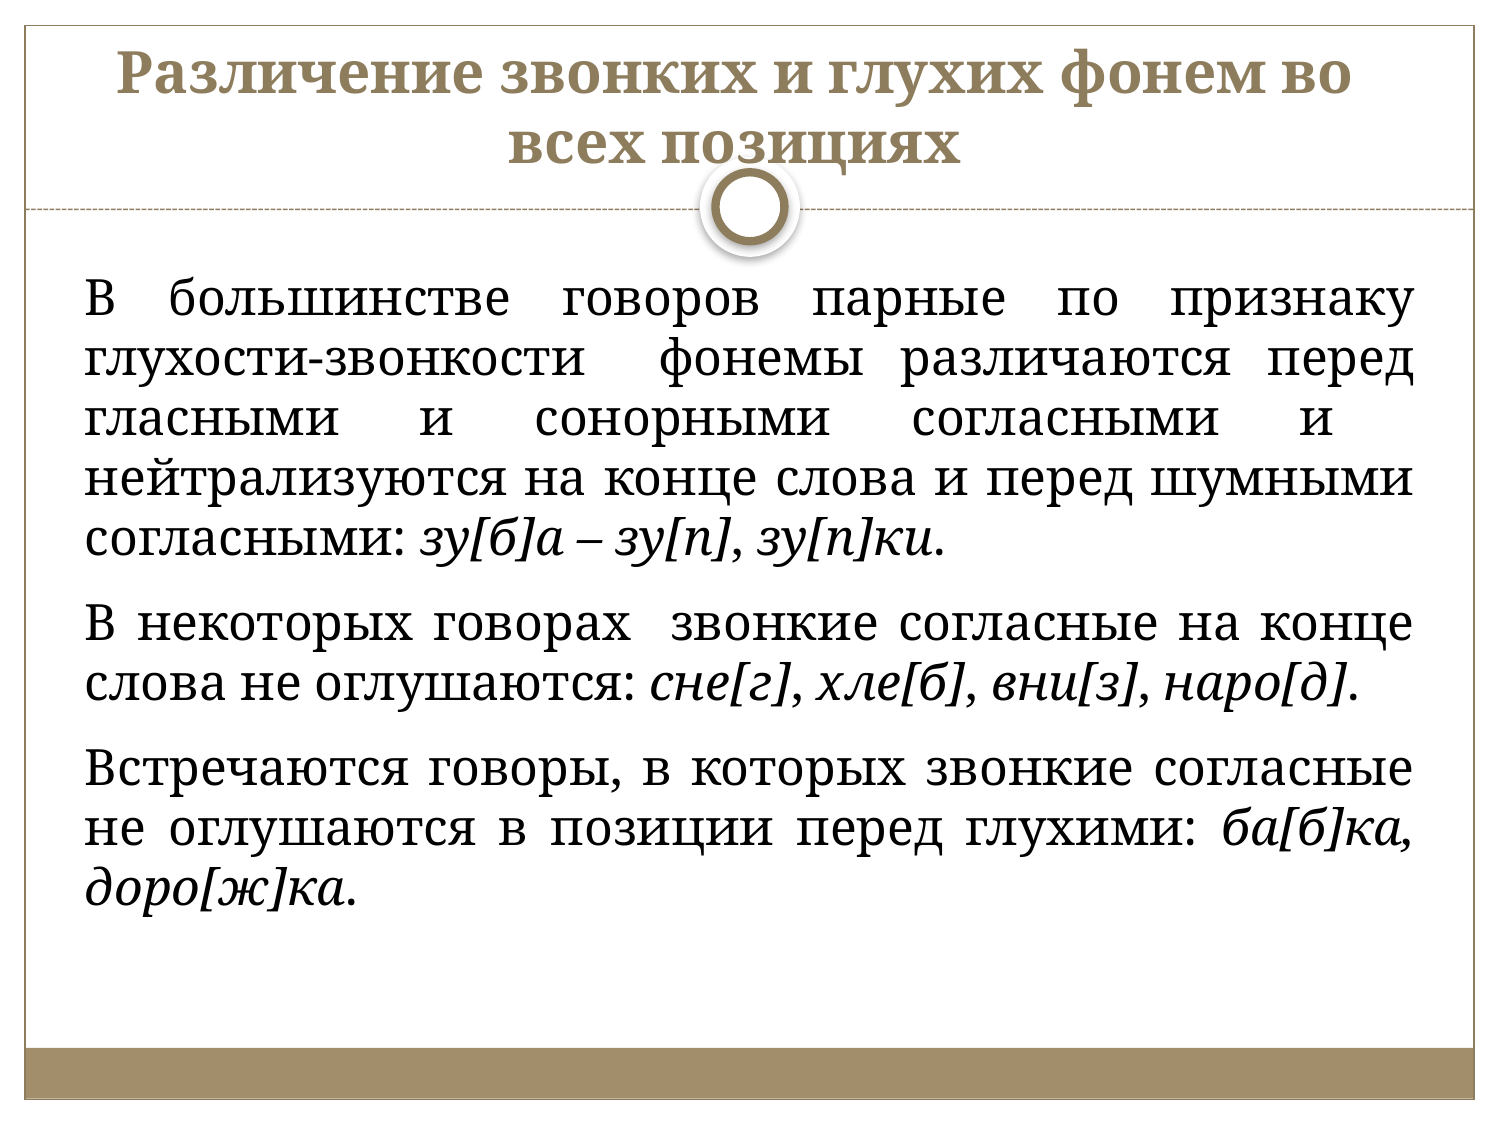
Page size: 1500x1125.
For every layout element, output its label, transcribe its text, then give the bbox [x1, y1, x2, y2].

title Различение звонких и глухих фонем во всех позициях [35, 58, 1436, 184]
text_box В большинстве говоров парные по признаку глухости-звонкости фонемы различаются перед гласными и сонорными согласными и нейтрализуются на конце слова и перед шумными согласными: зу[б]а – зу[п], зу[п]ки. В некоторых говорах звонкие согласные на конце слова не оглушаются: сне[г], хле[б], вни[з], наро[д]. Встречаются говоры, в которых звонкие согласные не оглушаются в позиции перед глухими: ба[б]ка, доро[ж]ка. [70, 257, 1430, 923]
